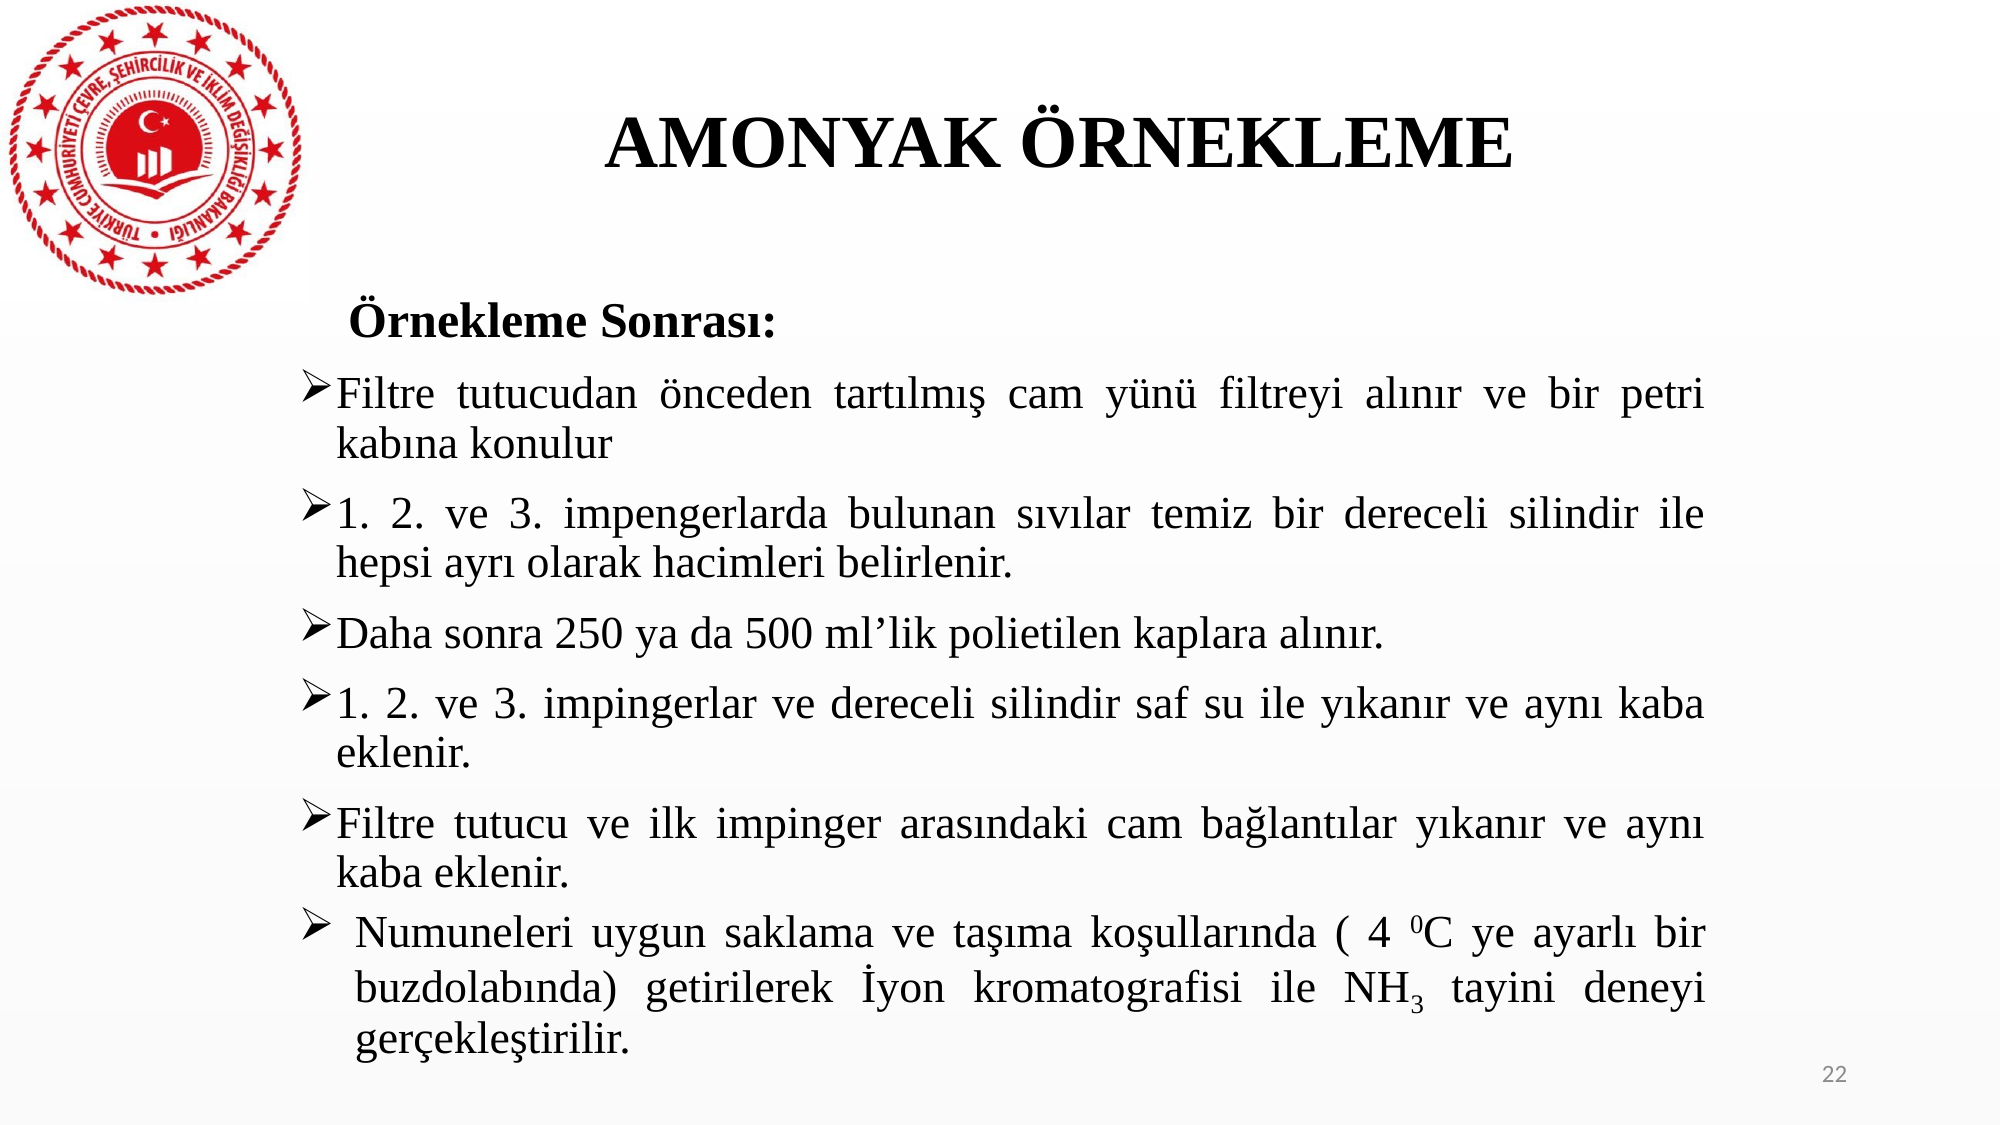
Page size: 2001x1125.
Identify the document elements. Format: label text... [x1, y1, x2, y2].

list Örnekleme Sonrası: Filtre tutucudan önceden tartılmış cam yünü filtreyi alınır ve bir petri kabına konulur 1. 2. ve 3. impengerlarda bulunan sıvılar temiz bir dereceli silindir ile hepsi ayrı olarak hacimleri belirlenir. Daha sonra 250 ya da 500 ml’lik polietilen kaplara alınır. 1. 2. ve 3. impingerlar ve dereceli silindir saf su ile yıkanır ve aynı kaba eklenir. Filtre tutucu ve ilk impinger arasındaki cam bağlantılar yıkanır ve aynı kaba eklenir. Numuneleri uygun saklama ve taşıma koşullarında ( 4 0C ye ayarlı bir buzdolabında) getirilerek İyon kromatografisi ile NH3 tayini deneyi gerçekleştirilir. [283, 287, 1722, 1111]
title AMONYAK ÖRNEKLEME [311, 59, 1877, 228]
slide_number 22 [1412, 1042, 1863, 1103]
picture [0, 0, 311, 302]
